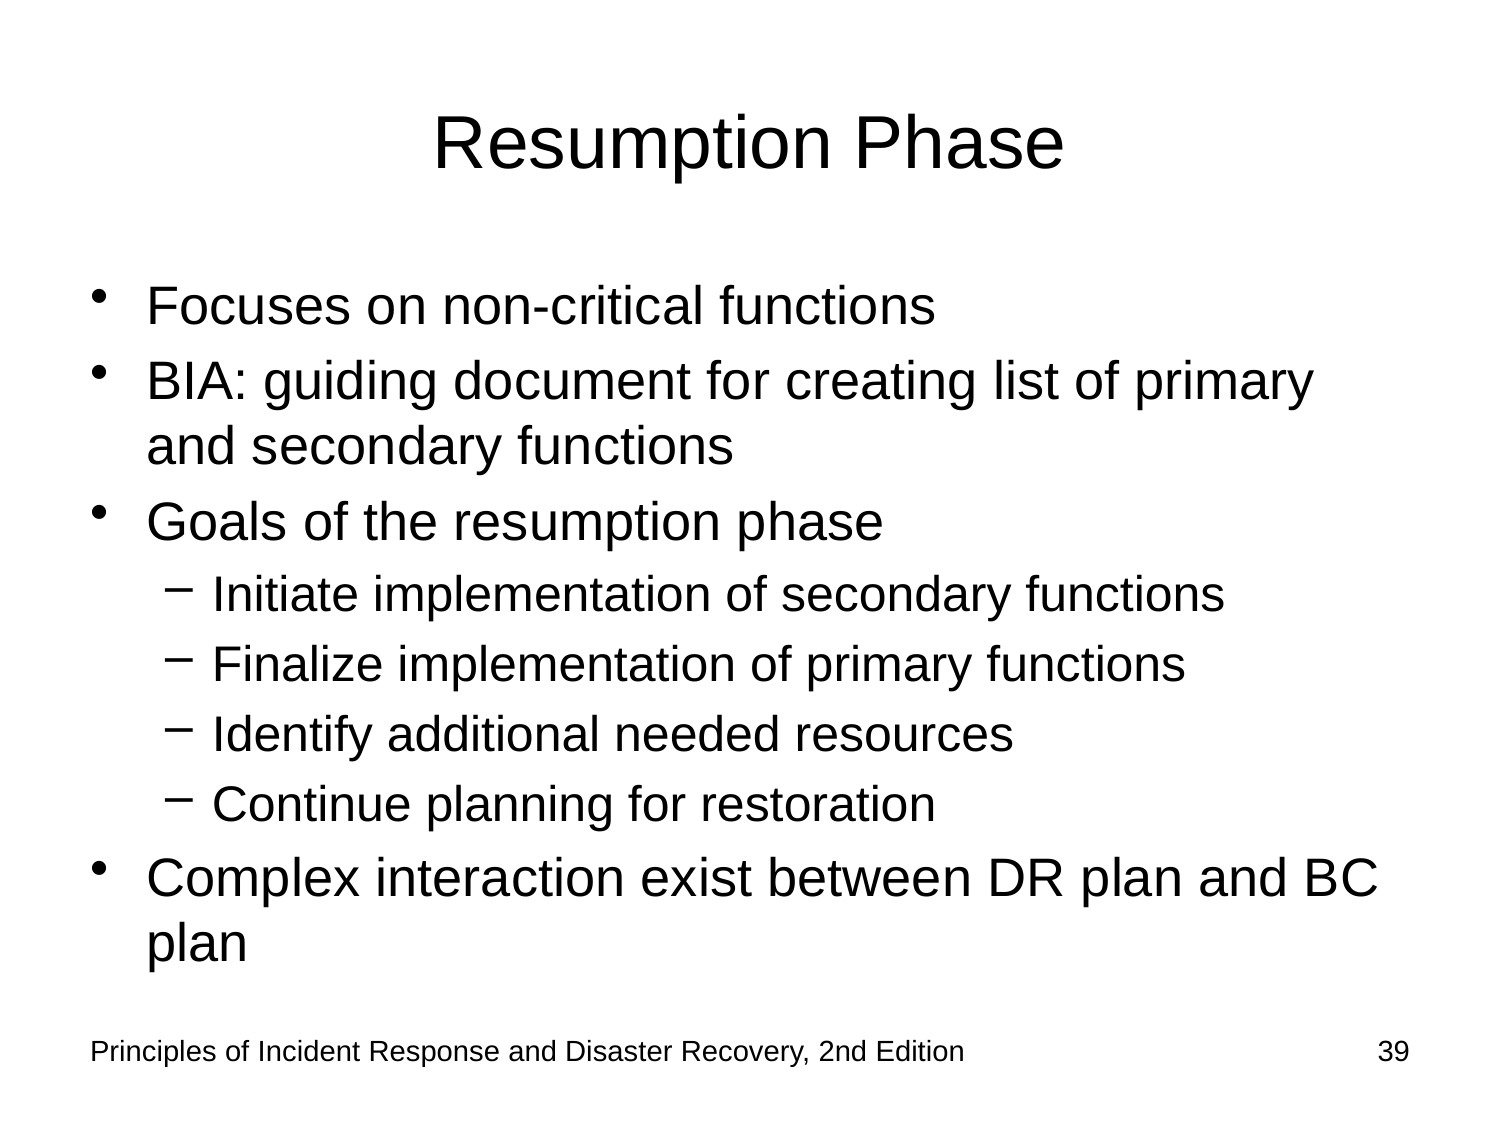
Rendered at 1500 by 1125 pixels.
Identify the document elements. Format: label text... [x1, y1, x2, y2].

slide_number 39 [1074, 1024, 1425, 1103]
list Focuses on non-critical functions BIA: guiding document for creating list of primary and secondary functions Goals of the resumption phase Initiate implementation of secondary functions Finalize implementation of primary functions Identify additional needed resources Continue planning for restoration Complex interaction exist between DR plan and BC plan [75, 262, 1425, 1005]
title Resumption Phase [75, 45, 1425, 233]
footer Principles of Incident Response and Disaster Recovery, 2nd Edition [75, 1024, 988, 1103]
